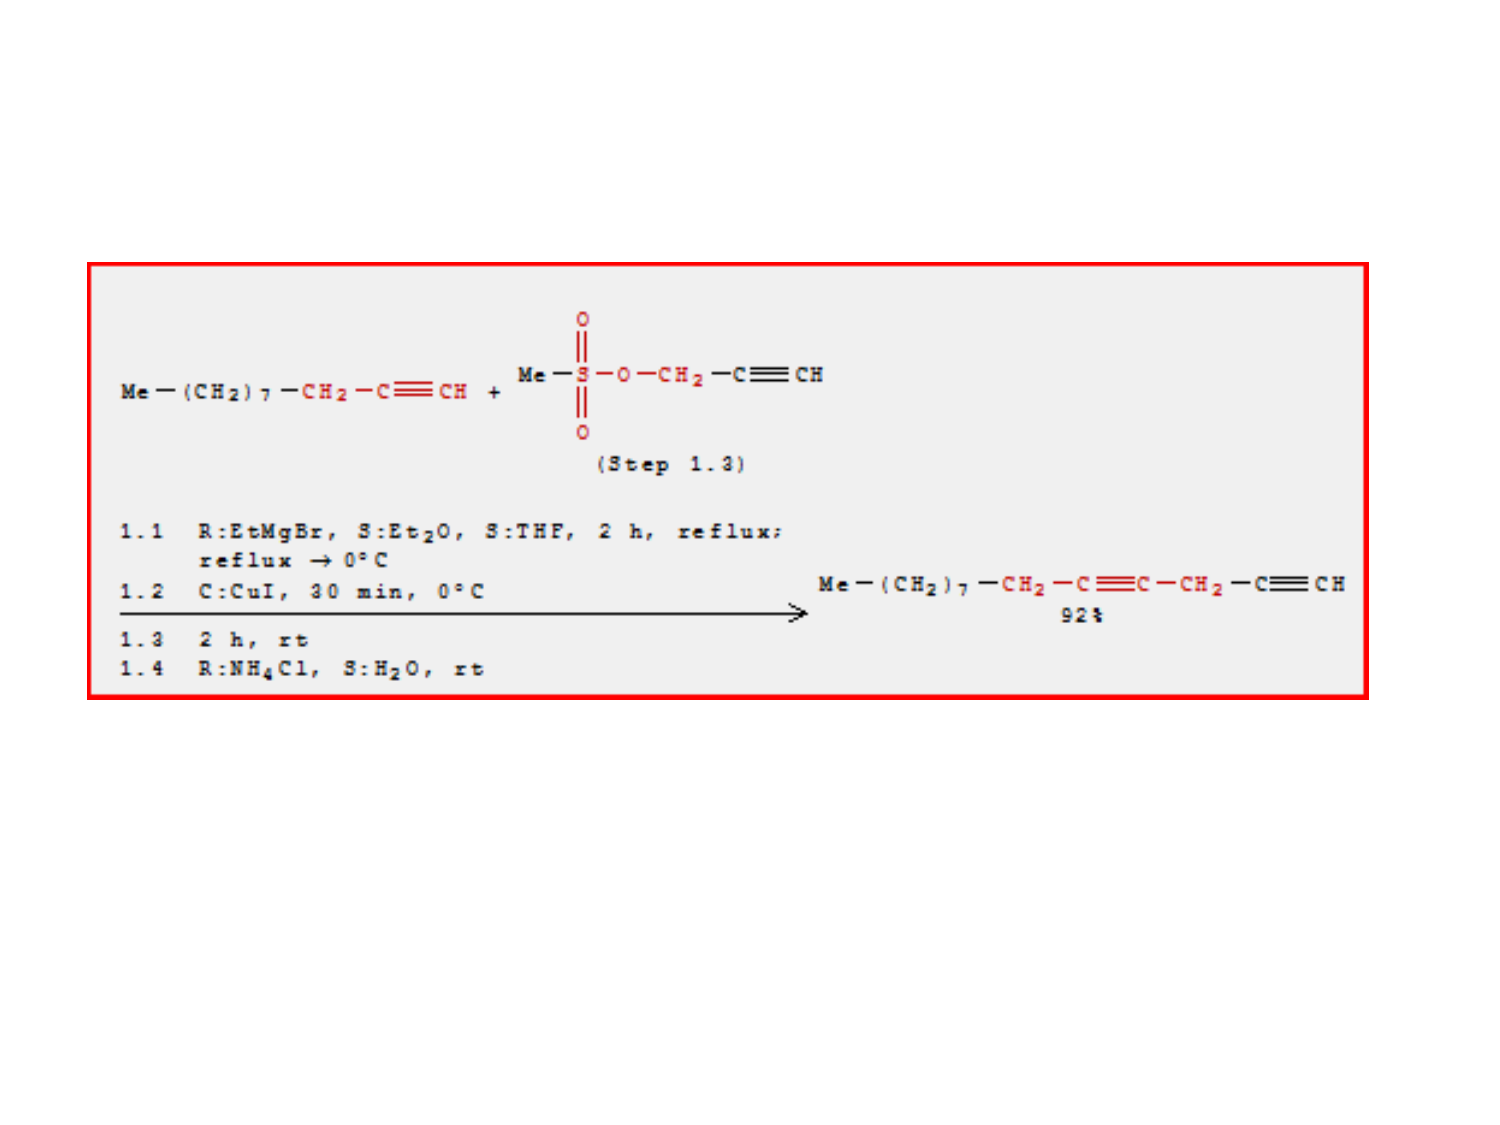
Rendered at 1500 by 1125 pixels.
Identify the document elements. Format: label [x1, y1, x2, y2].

picture [87, 262, 1369, 701]
